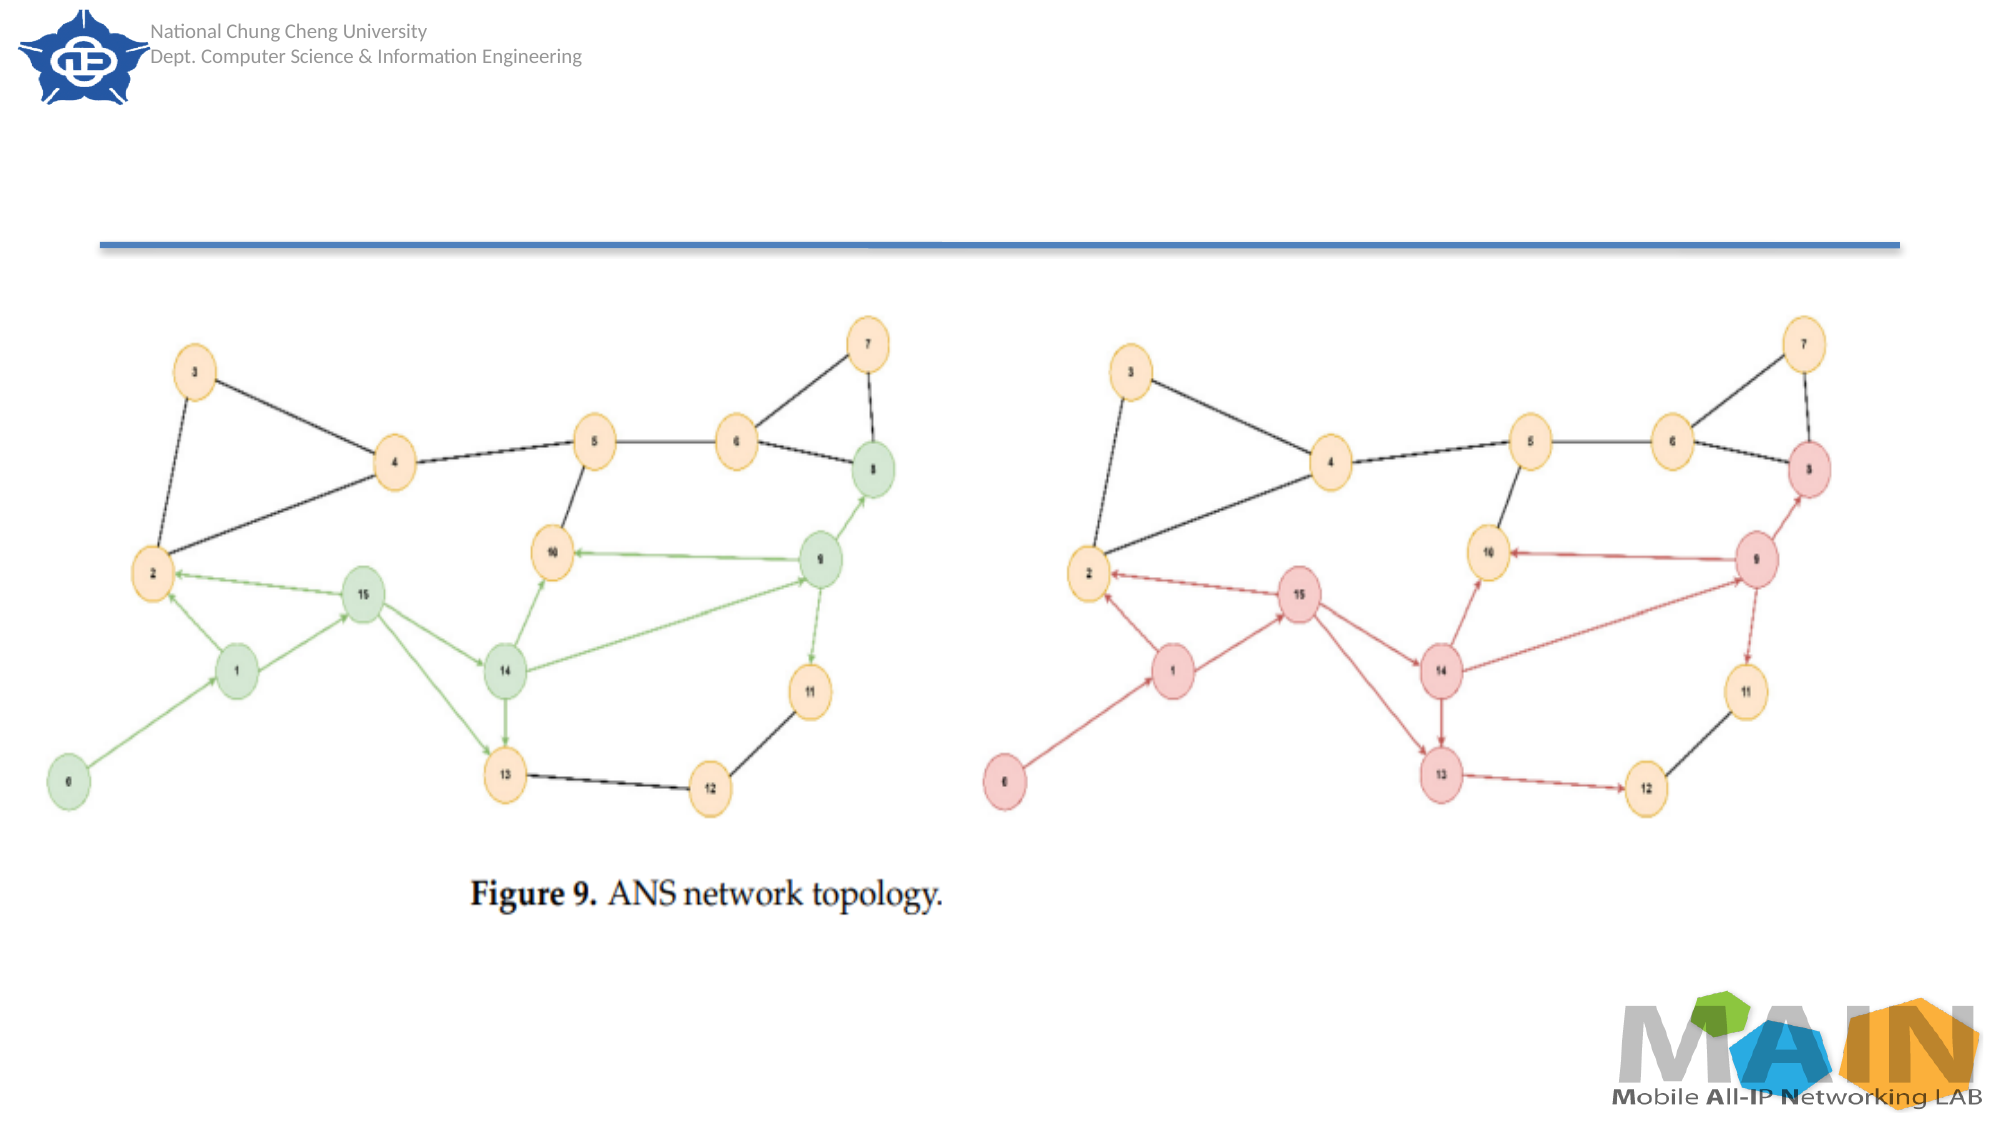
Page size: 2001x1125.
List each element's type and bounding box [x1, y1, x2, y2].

picture [1400, 987, 1984, 1113]
picture [0, 0, 168, 113]
picture [18, 308, 1873, 922]
